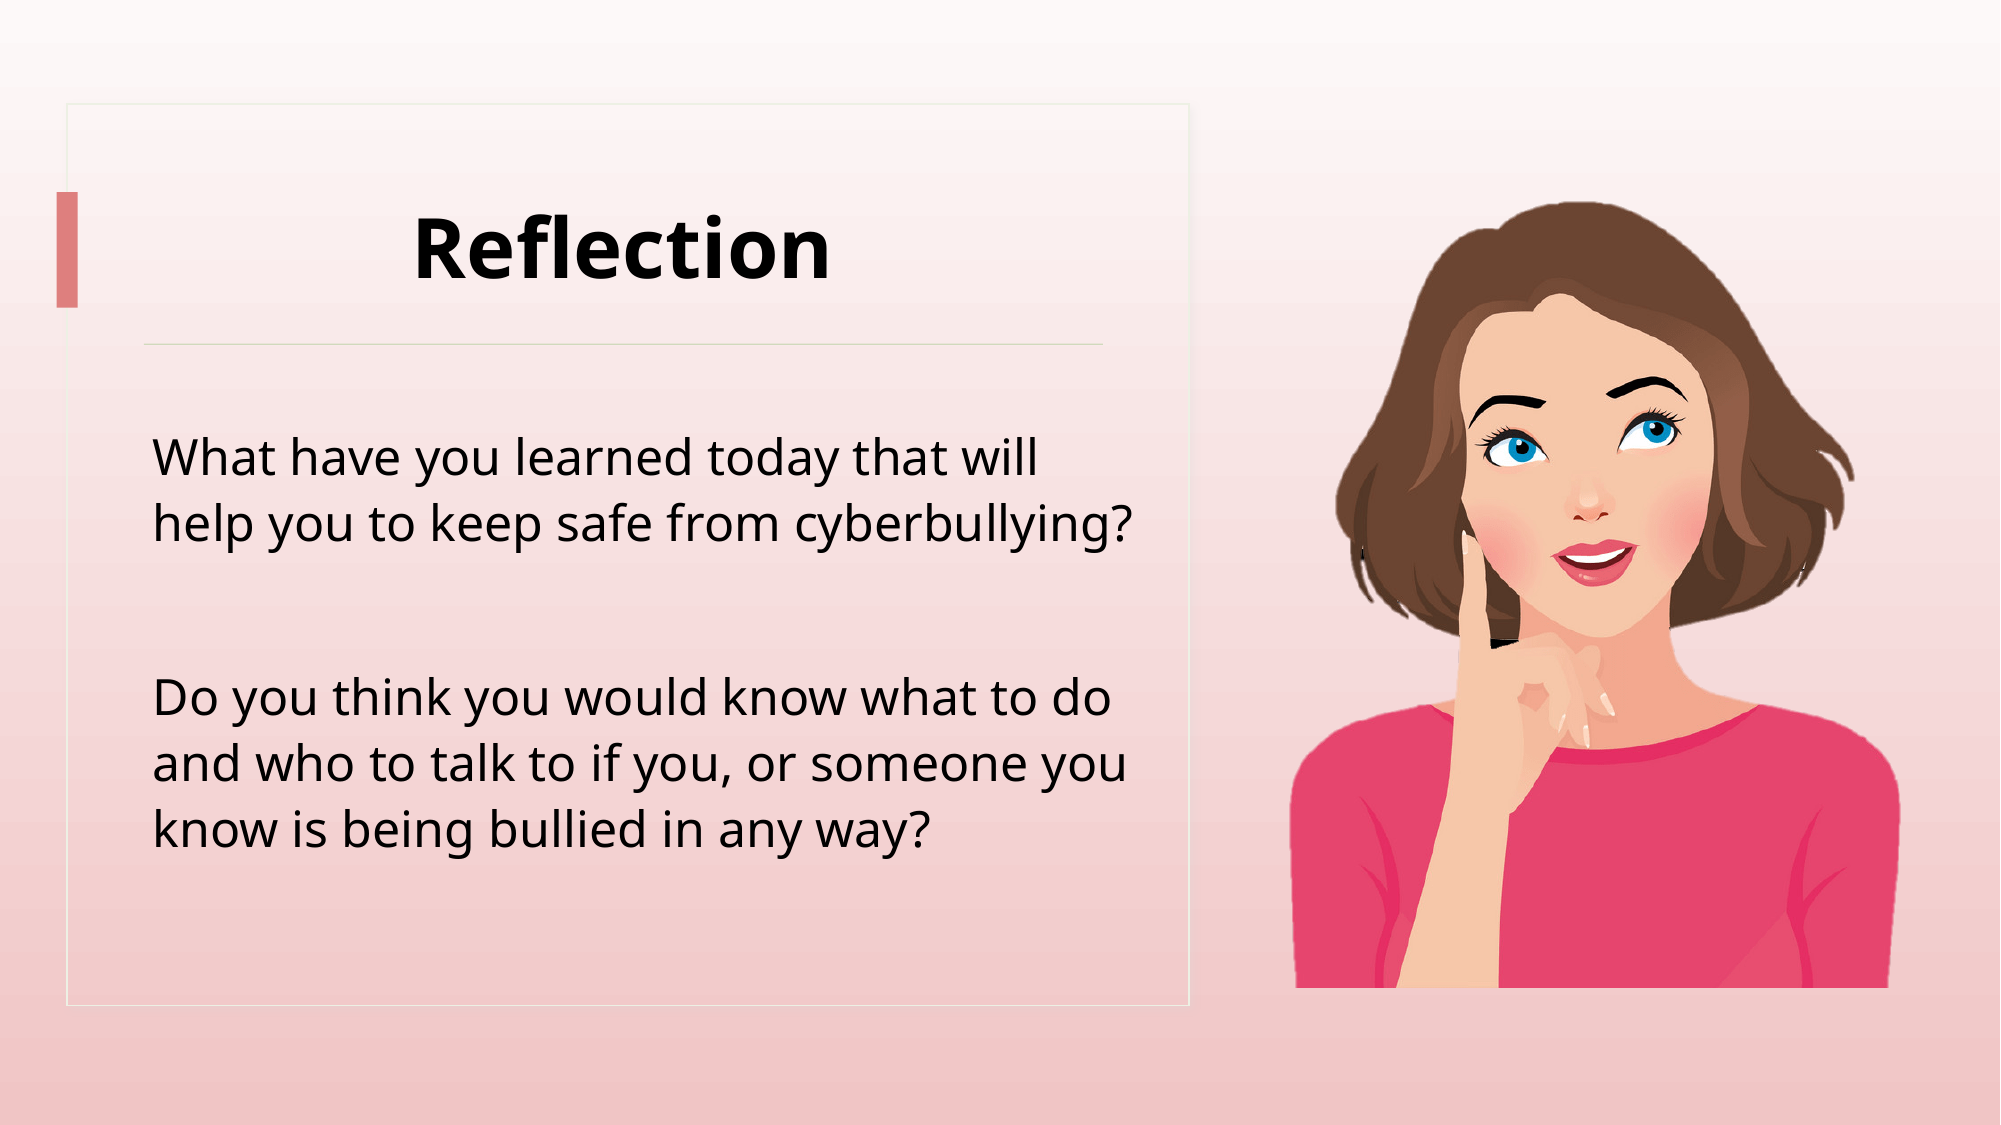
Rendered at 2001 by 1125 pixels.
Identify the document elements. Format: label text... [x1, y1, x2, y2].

text_box [56, 191, 79, 309]
title Reflection [138, 160, 1121, 342]
text_box [66, 103, 1190, 1006]
text_box [143, 342, 1104, 346]
text_box [0, 0, 2000, 1125]
list What have you learned today that will help you to keep safe from cyberbullying? Do you think you would know what to do and who to talk to if you, or someone you know is being bullied in any way? [138, 346, 1152, 931]
picture [1259, 120, 1932, 988]
